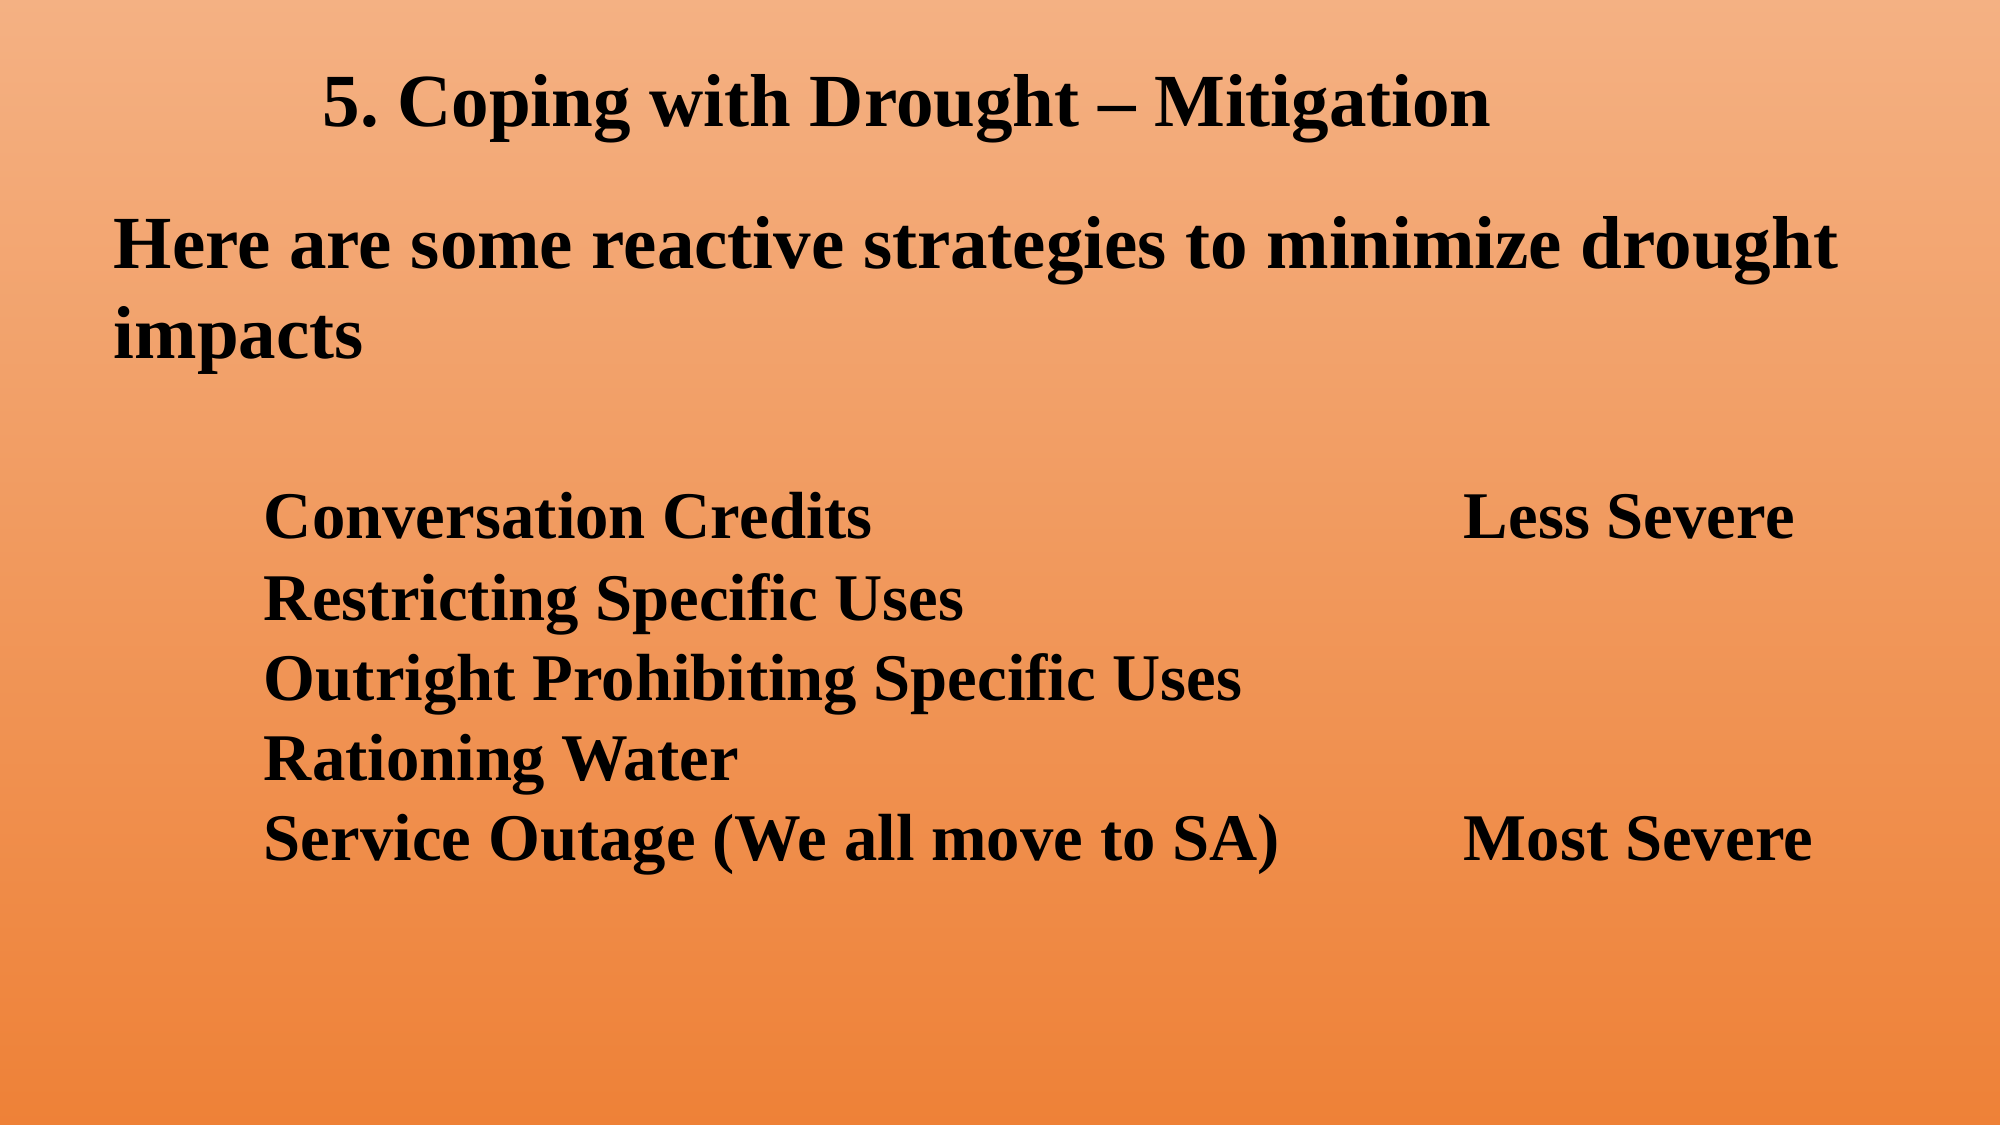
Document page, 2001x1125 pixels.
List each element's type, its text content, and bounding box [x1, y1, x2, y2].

text_box 5. Coping with Drought – Mitigation [307, 43, 1508, 149]
text_box Here are some reactive strategies to minimize drought impacts Conversation Credits Less Severe Restricting Specific Uses Outright Prohibiting Specific Uses Rationing Water Service Outage (We all move to SA) Most Severe [99, 186, 1908, 961]
